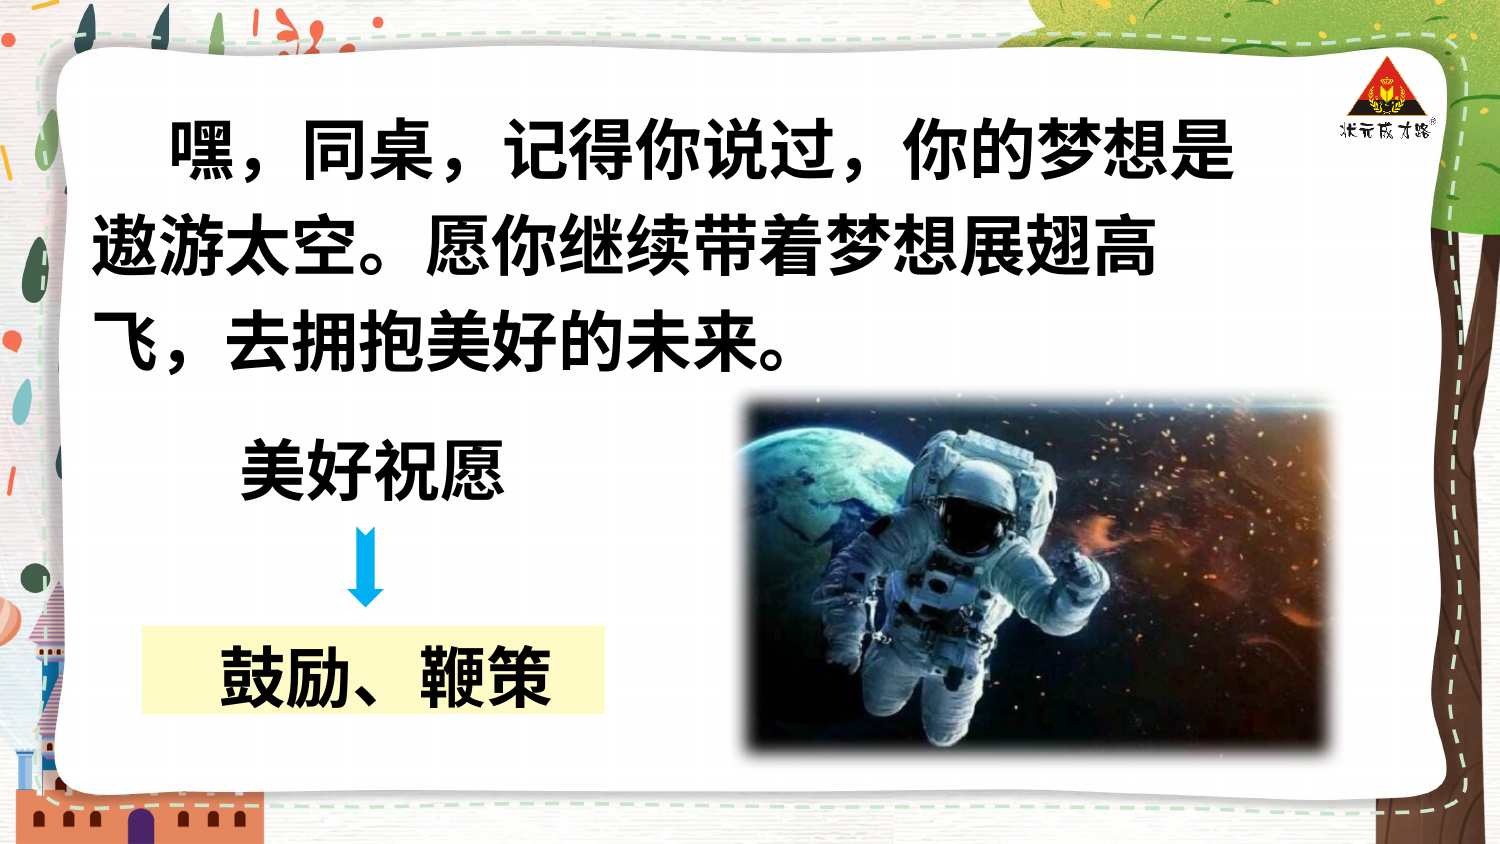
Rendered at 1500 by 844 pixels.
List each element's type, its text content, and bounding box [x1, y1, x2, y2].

picture [0, 0, 1500, 844]
text_box [345, 524, 386, 610]
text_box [141, 612, 619, 715]
text_box 嘿，同桌，记得你说过，你的梦想是遨游太空。愿你继续带着梦想展翅高飞，去拥抱美好的未来。 [76, 84, 1277, 387]
text_box 美好祝愿 [172, 405, 574, 516]
